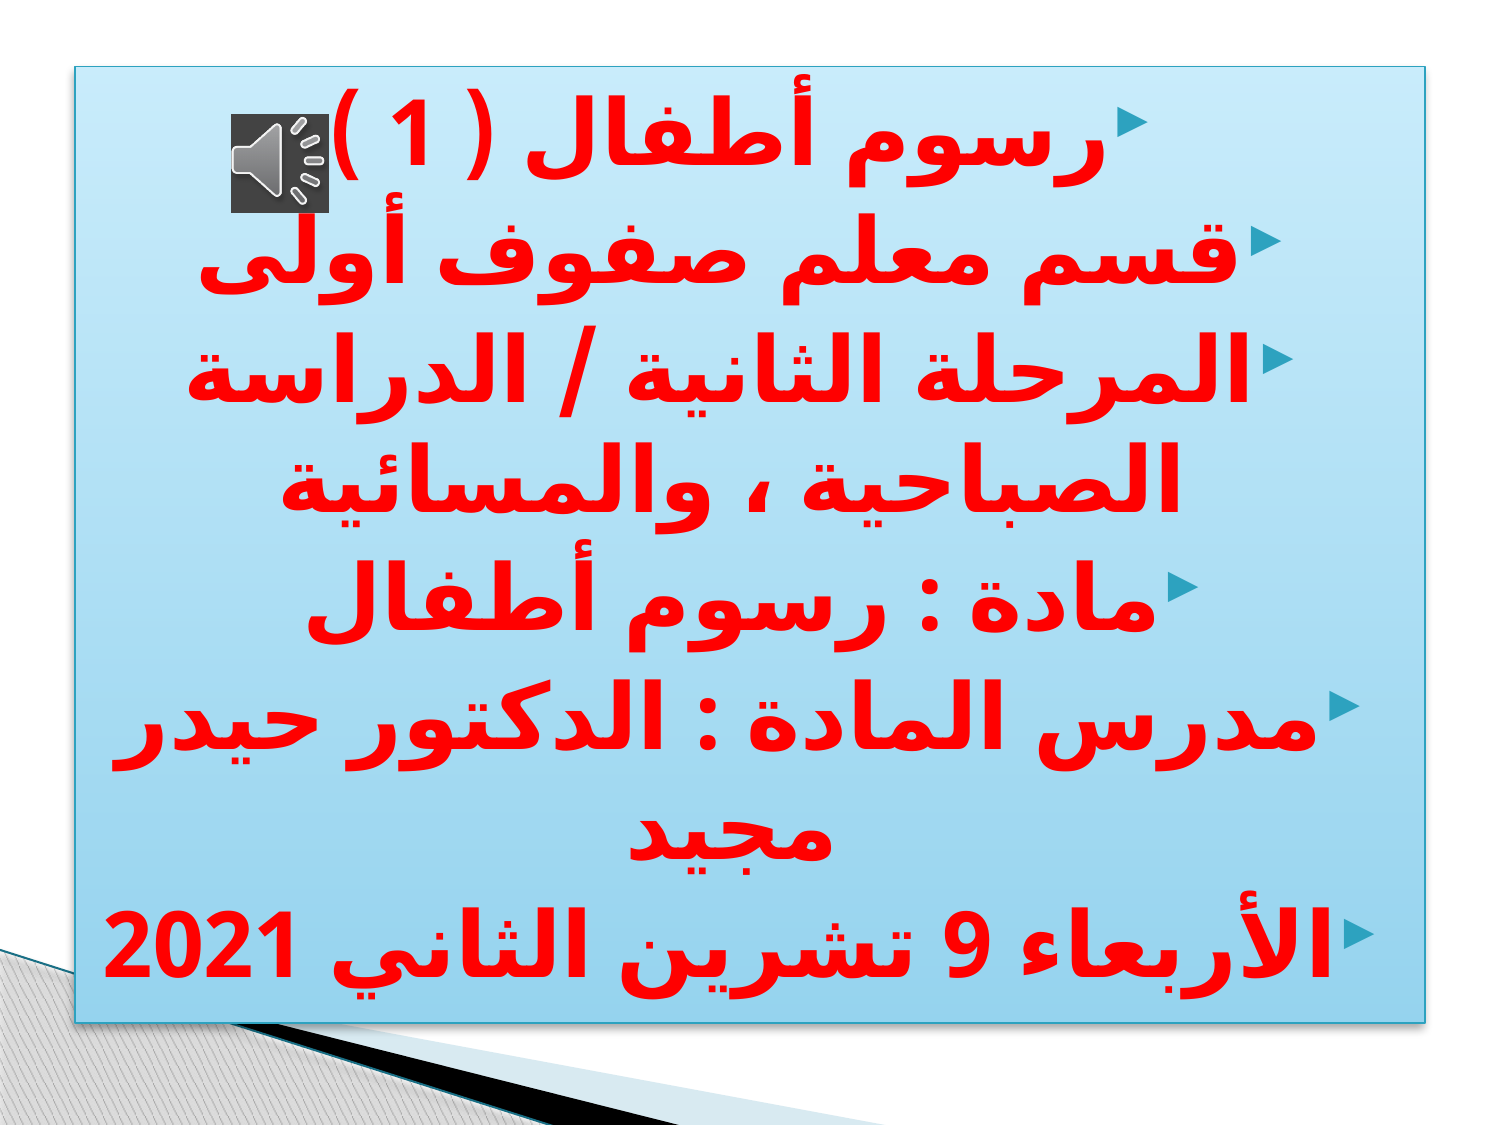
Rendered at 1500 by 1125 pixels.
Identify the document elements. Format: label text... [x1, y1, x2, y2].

picture [229, 113, 331, 214]
list رسوم أطفال ( 1 ) قسم معلم صفوف أولى المرحلة الثانية / الدراسة الصباحية ، والمسائية مادة : رسوم أطفال مدرس المادة : الدكتور حيدر مجيد الأربعاء 9 تشرين الثاني 2021 [74, 66, 1426, 1024]
